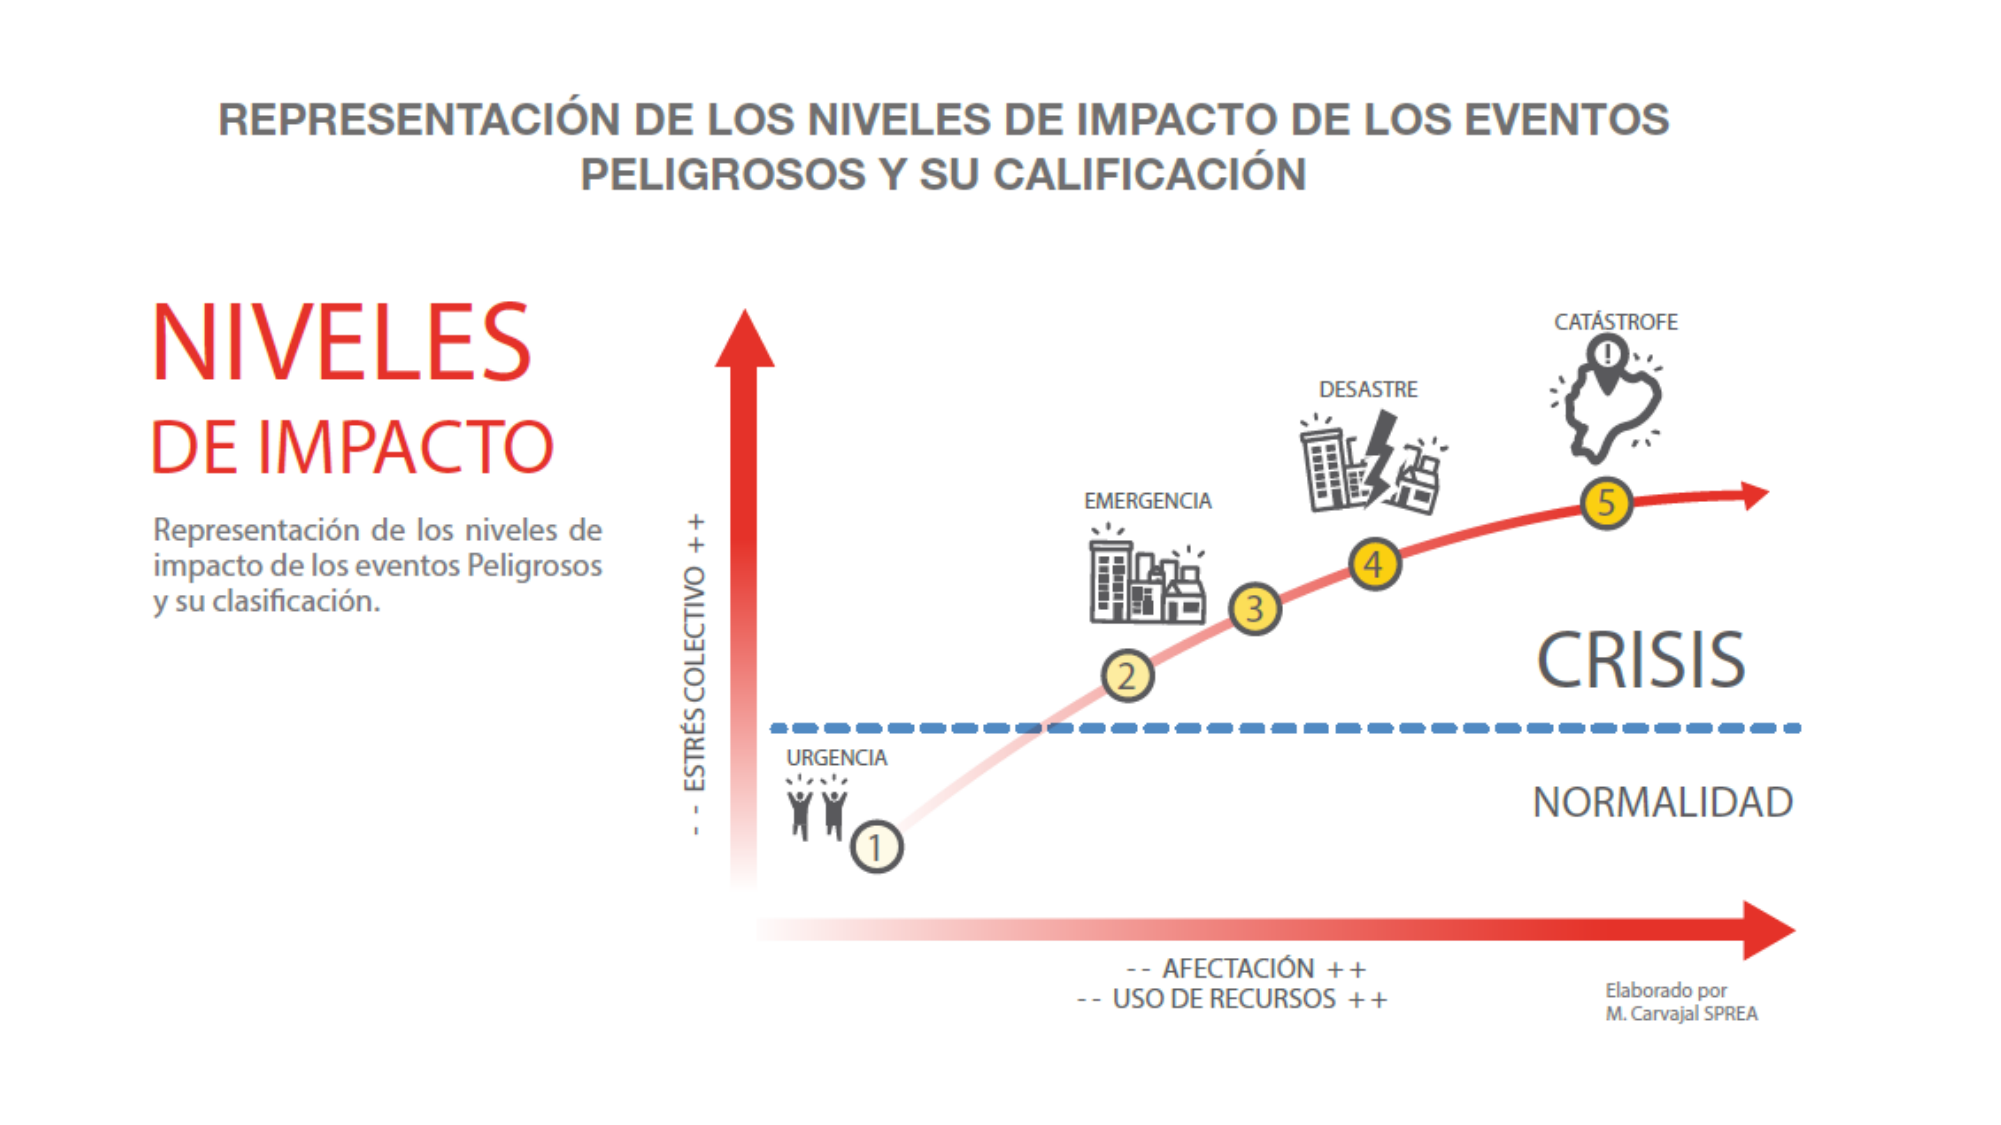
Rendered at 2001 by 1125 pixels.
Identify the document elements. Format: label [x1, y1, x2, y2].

picture [97, 84, 1899, 1043]
